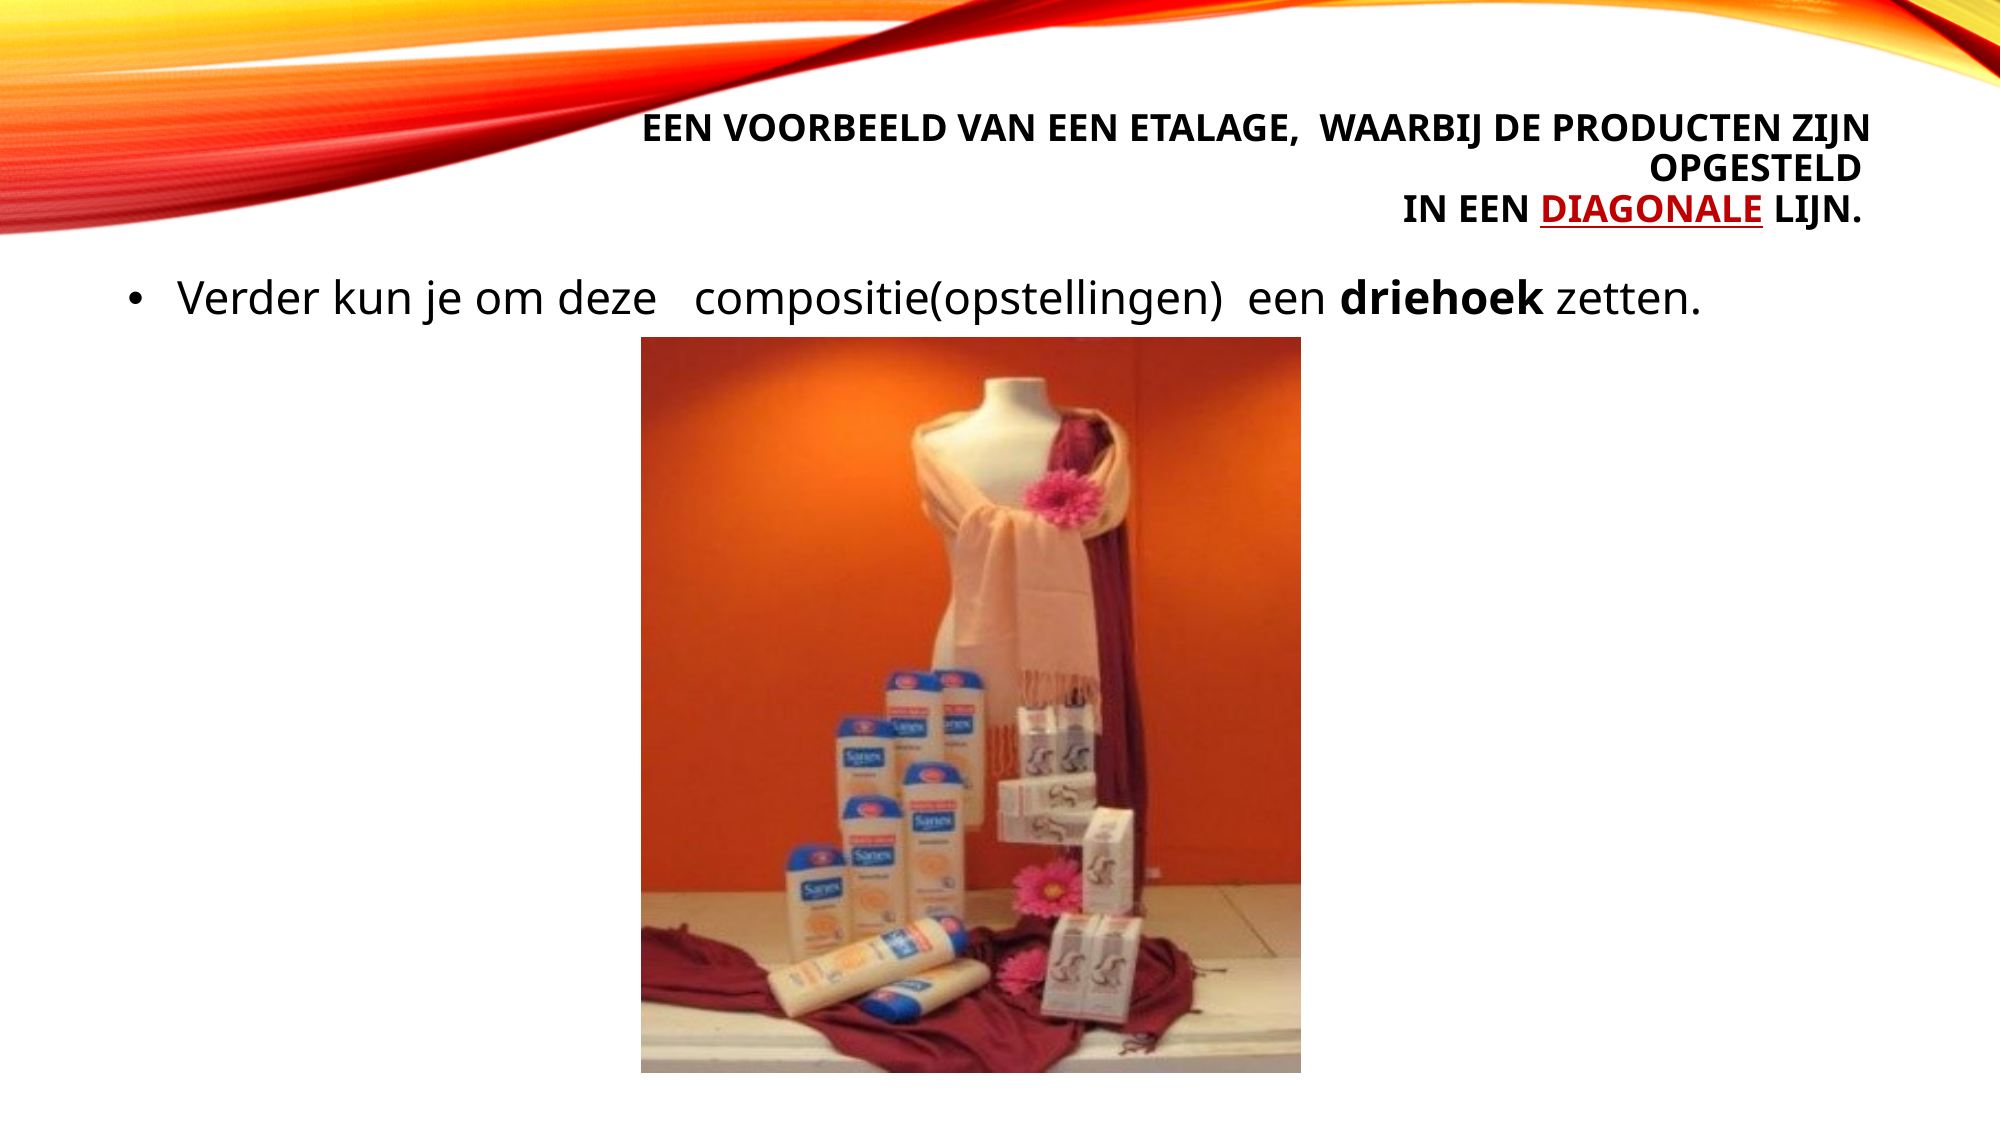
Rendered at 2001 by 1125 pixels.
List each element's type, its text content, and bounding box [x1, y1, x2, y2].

picture [0, 0, 2000, 237]
list Verder kun je om deze compositie(opstellingen) een driehoek zetten. [112, 267, 1888, 1021]
title Een voorbeeld van een etalage, waarbij de producten zijn opgesteld in een diagonale lijn. [621, 47, 1888, 267]
picture [641, 337, 1301, 1073]
